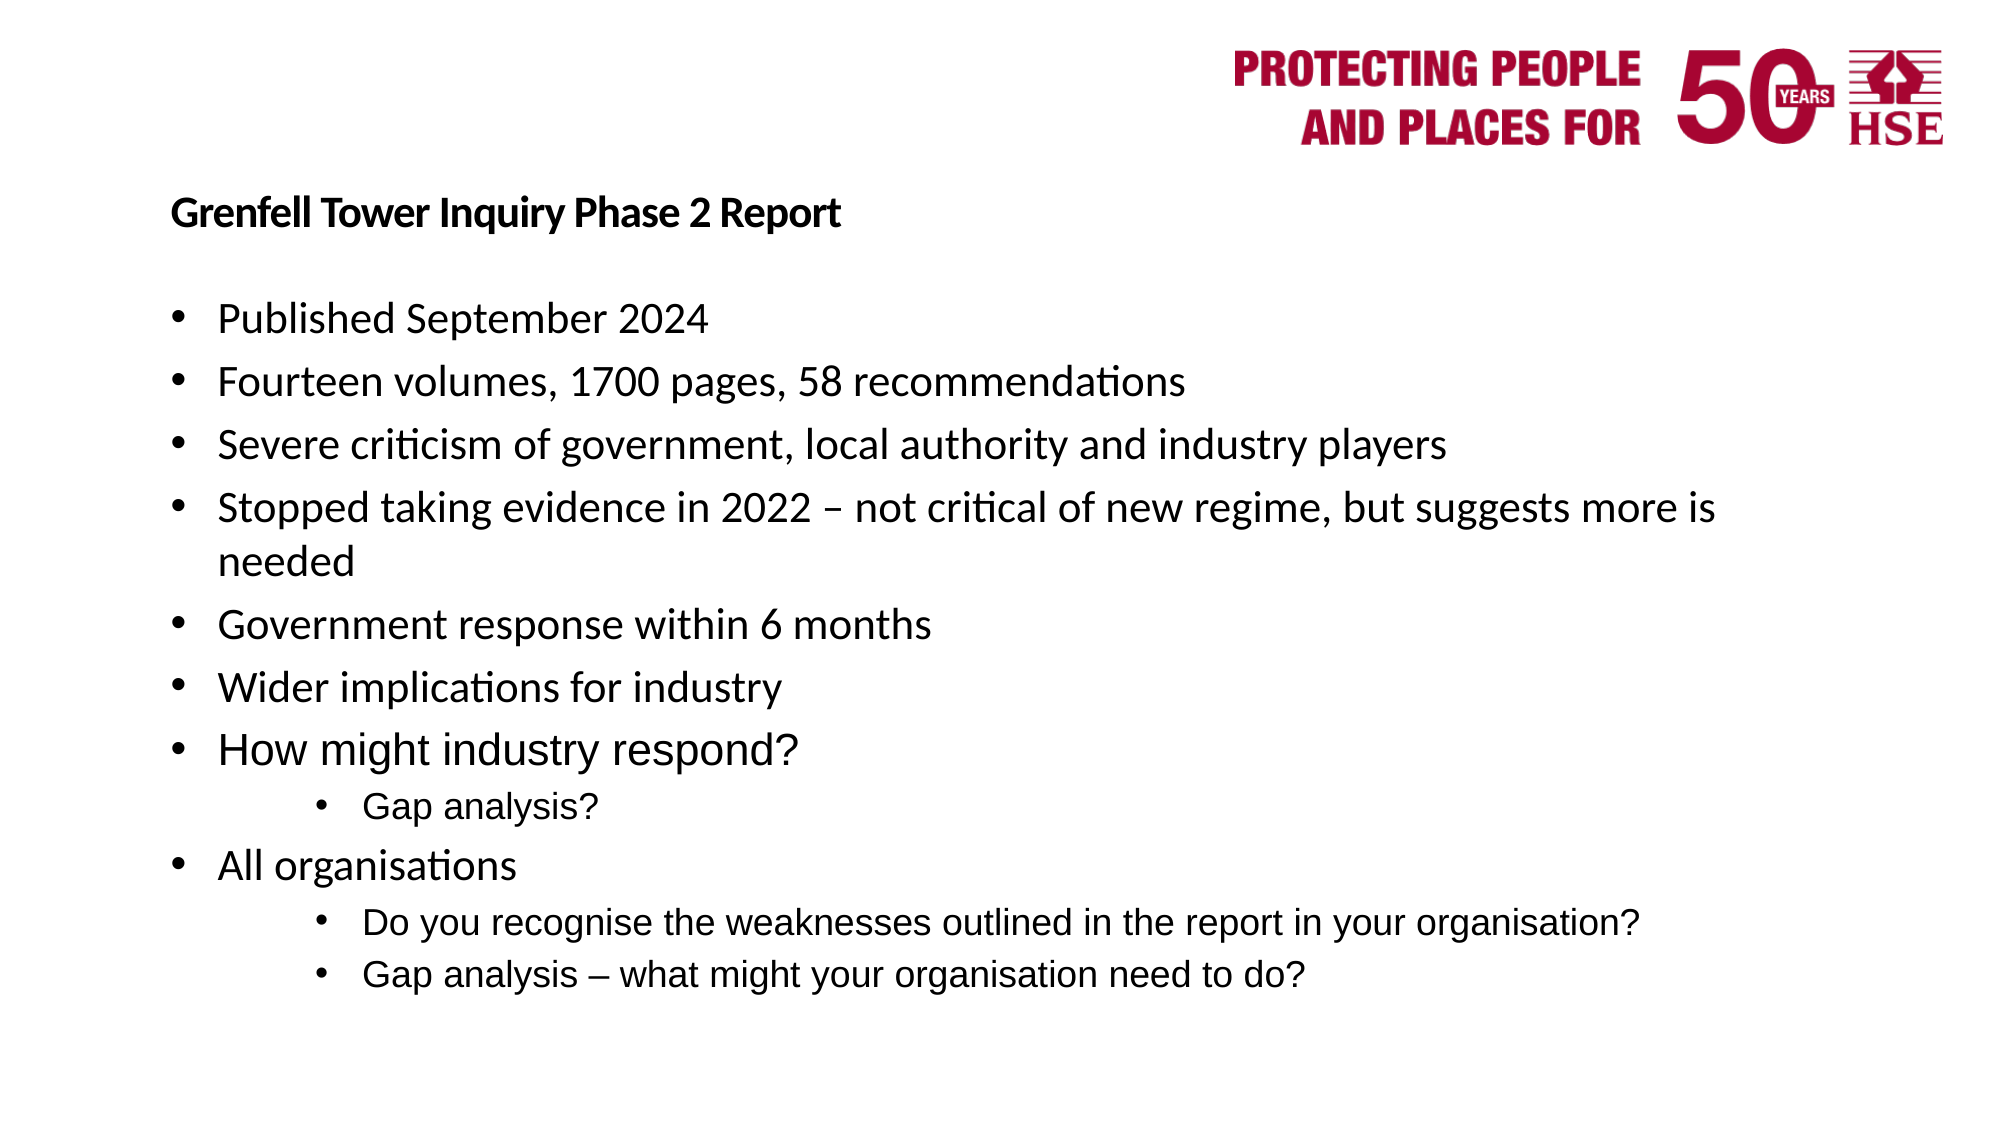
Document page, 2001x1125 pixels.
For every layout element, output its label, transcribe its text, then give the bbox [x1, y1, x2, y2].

title Grenfell Tower Inquiry Phase 2 Report [155, 164, 1851, 270]
list Published September 2024 Fourteen volumes, 1700 pages, 58 recommendations Severe criticism of government, local authority and industry players Stopped taking evidence in 2022 – not critical of new regime, but suggests more is needed Government response within 6 months Wider implications for industry How might industry respond? Gap analysis? All organisations Do you recognise the weaknesses outlined in the report in your organisation? Gap analysis – what might your organisation need to do? [155, 281, 1851, 892]
picture [1235, 48, 1943, 146]
